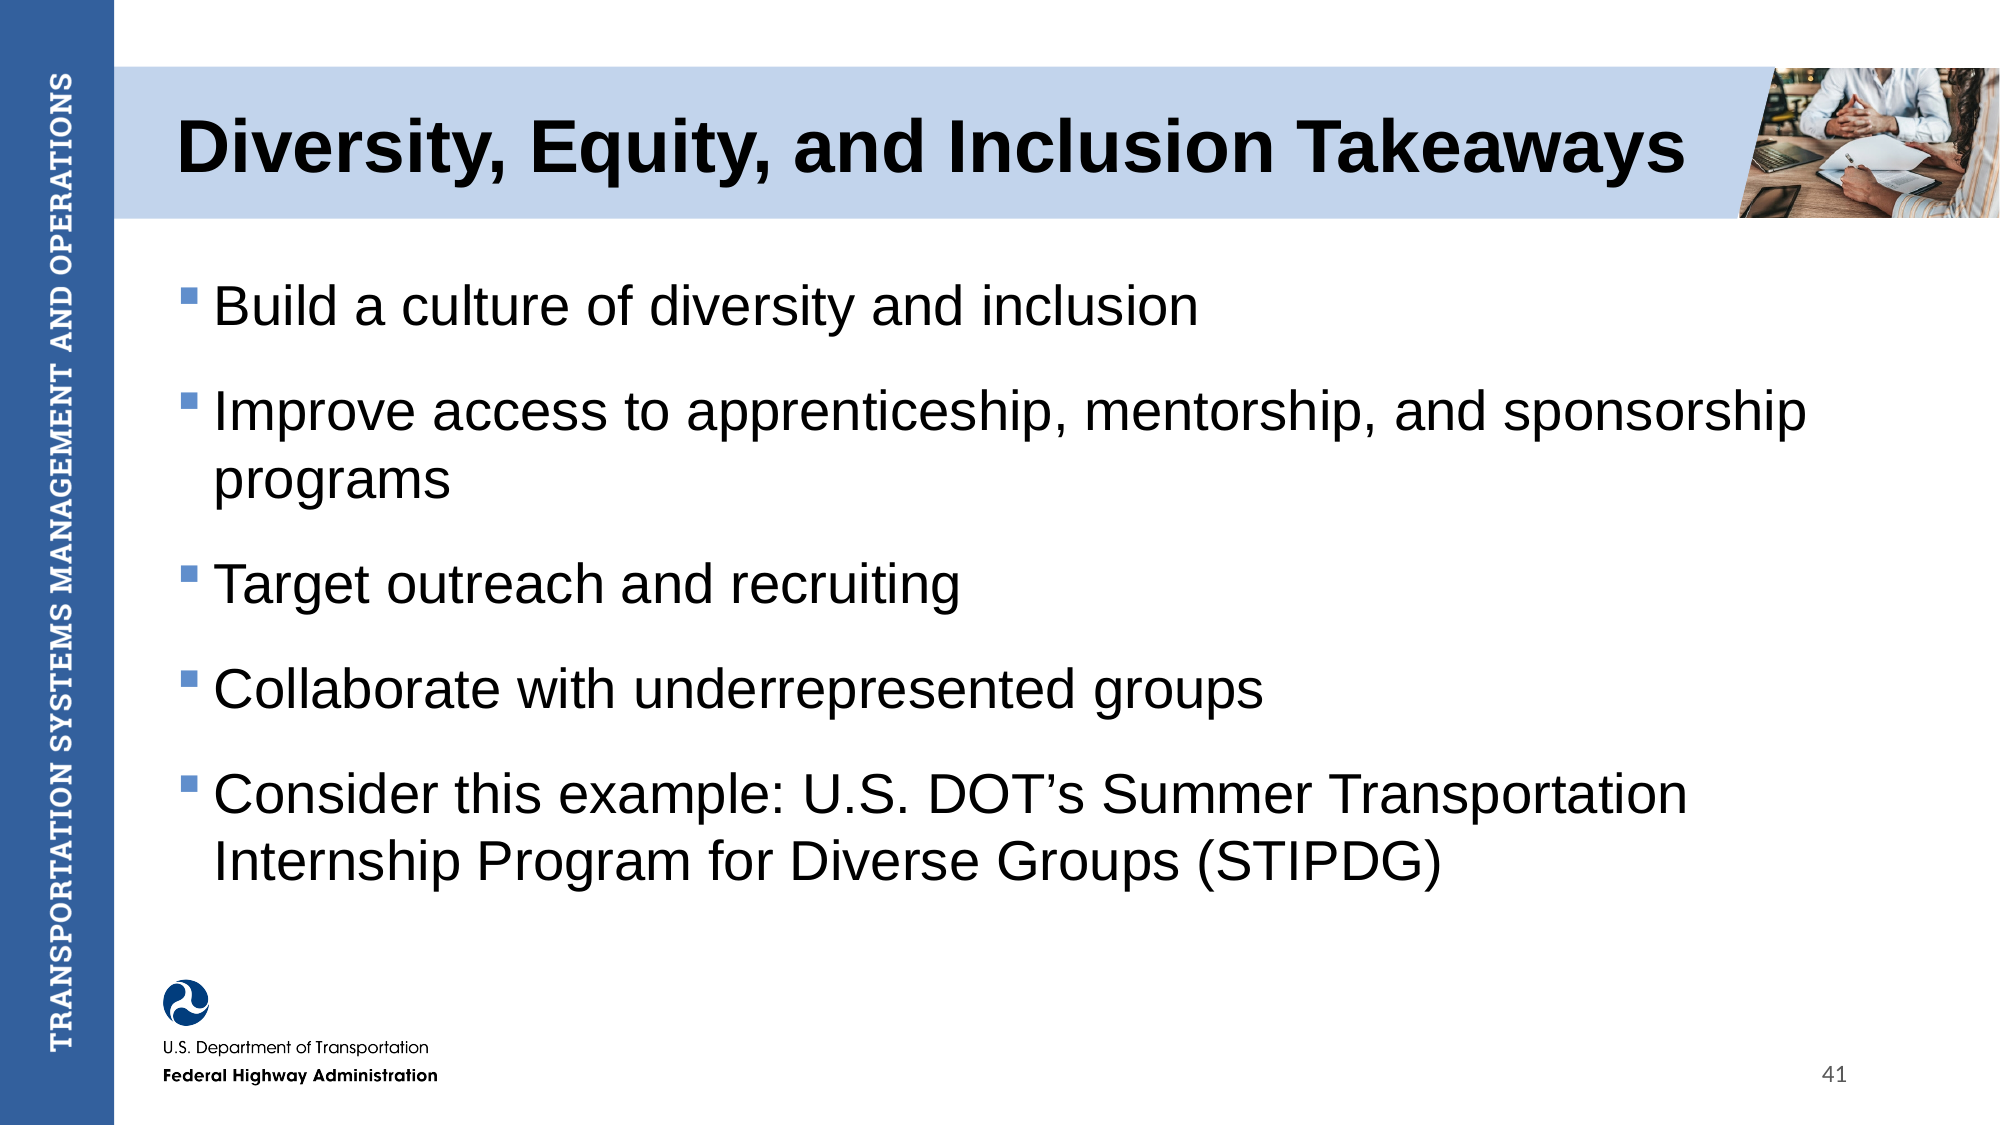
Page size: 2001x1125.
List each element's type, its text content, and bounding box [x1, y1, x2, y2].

picture [46, 64, 109, 1061]
picture [1739, 68, 2000, 218]
picture [161, 1043, 439, 1088]
title Diversity, Equity, and Inclusion Takeaways [161, 99, 1765, 183]
list Build a culture of diversity and inclusion Improve access to apprenticeship, mentorship, and sponsorship programs Target outreach and recruiting Collaborate with underrepresented groups Consider this example: U.S. DOT’s Summer Transportation Internship Program for Diverse Groups (STIPDG) [161, 261, 1924, 1043]
slide_number 41 [1412, 1042, 1863, 1103]
